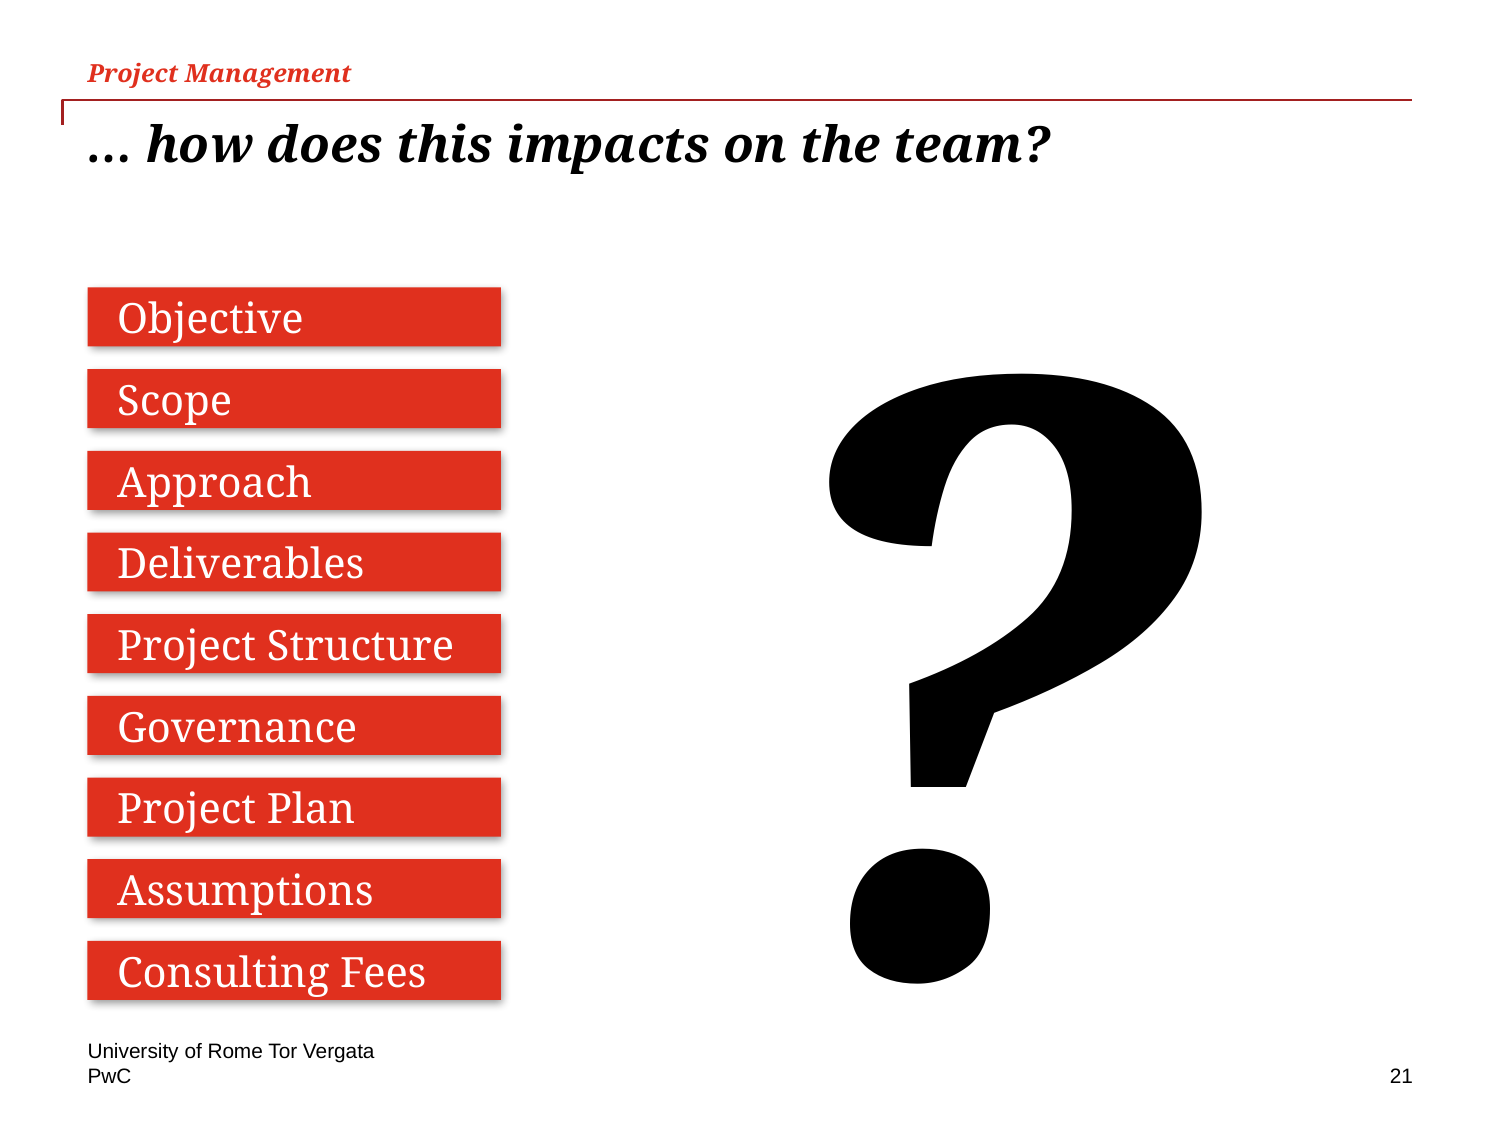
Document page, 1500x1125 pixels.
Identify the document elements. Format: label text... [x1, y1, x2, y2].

text_box Project Plan [87, 777, 501, 837]
text_box Project Management [87, 50, 1413, 88]
title … how does this impacts on the team? [87, 112, 1413, 263]
text_box ? [524, 287, 1413, 1000]
text_box Governance [87, 695, 501, 755]
text_box Project Structure [87, 614, 501, 674]
list Objective [87, 287, 501, 347]
text_box Consulting Fees [87, 940, 501, 1000]
text_box Scope [87, 369, 501, 429]
text_box Deliverables [87, 532, 501, 592]
text_box Assumptions [87, 859, 501, 919]
slide_number 21 [1162, 1062, 1413, 1088]
text_box Approach [87, 450, 501, 510]
footer University of Rome Tor Vergata [87, 1037, 950, 1063]
